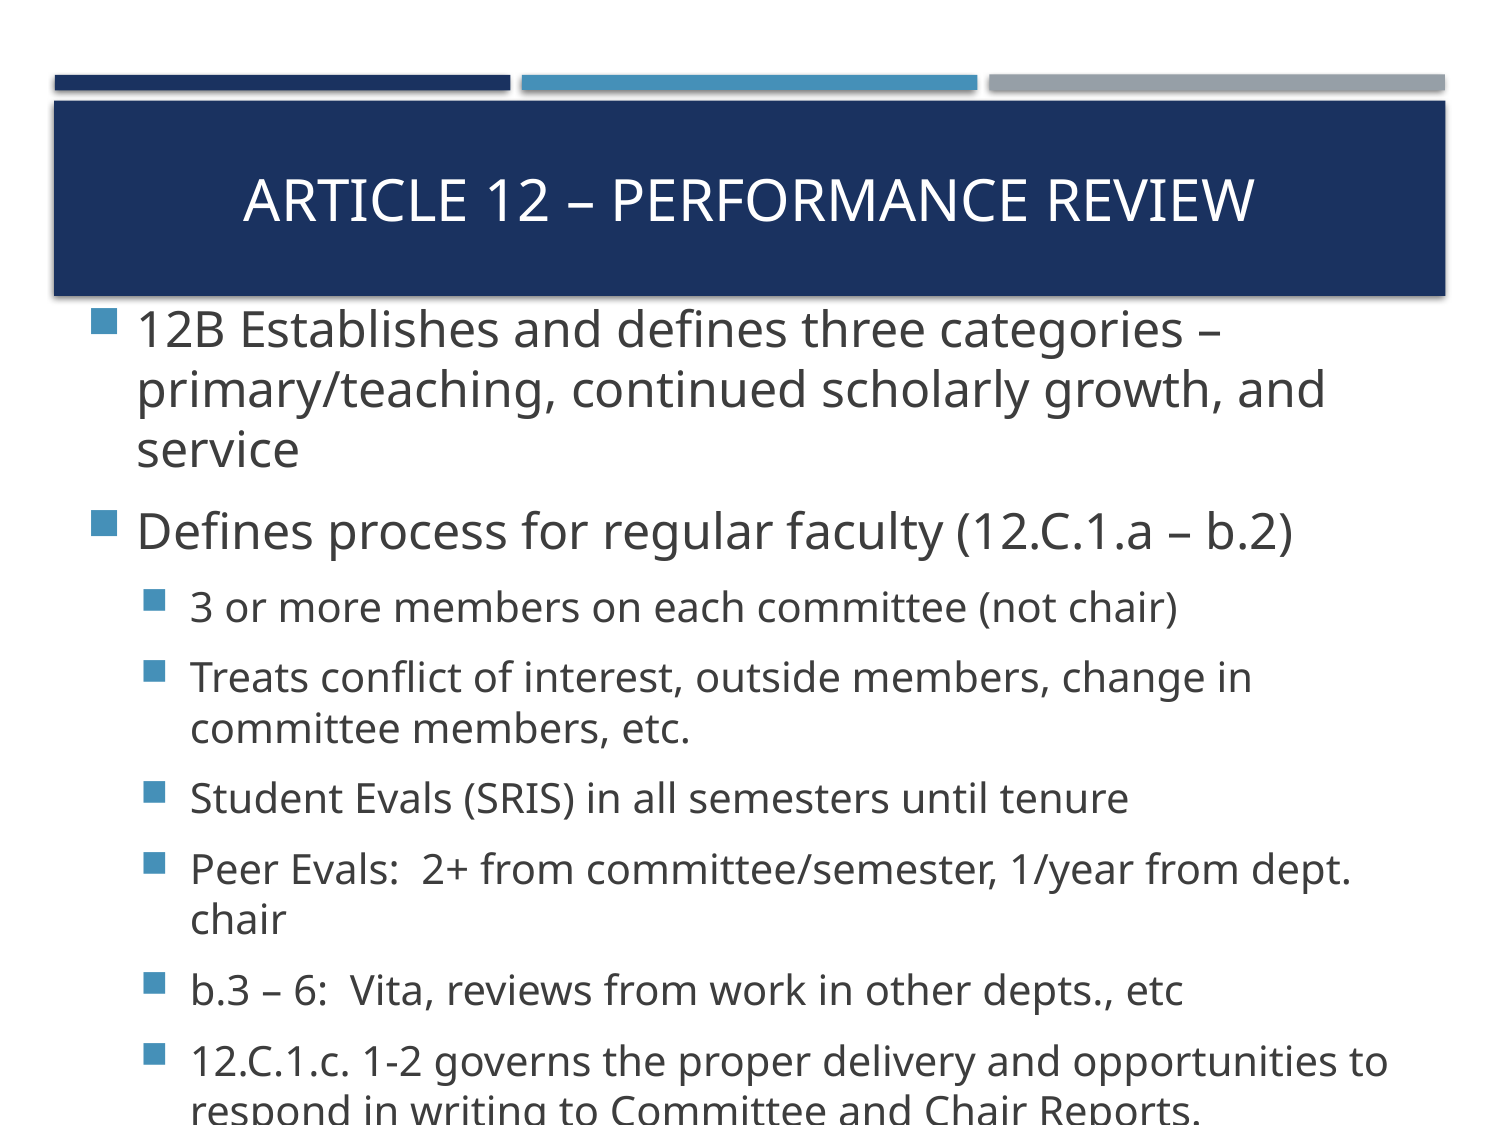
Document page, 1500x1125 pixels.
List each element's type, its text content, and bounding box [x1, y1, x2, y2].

list 12B Establishes and defines three categories – primary/teaching, continued scholarly growth, and service Defines process for regular faculty (12.C.1.a – b.2) 3 or more members on each committee (not chair) Treats conflict of interest, outside members, change in committee members, etc. Student Evals (SRIS) in all semesters until tenure Peer Evals: 2+ from committee/semester, 1/year from dept. chair b.3 – 6: Vita, reviews from work in other depts., etc 12.C.1.c. 1-2 governs the proper delivery and opportunities to respond in writing to Committee and Chair Reports. [71, 414, 1429, 1018]
title Article 12 – performance review [71, 115, 1429, 282]
